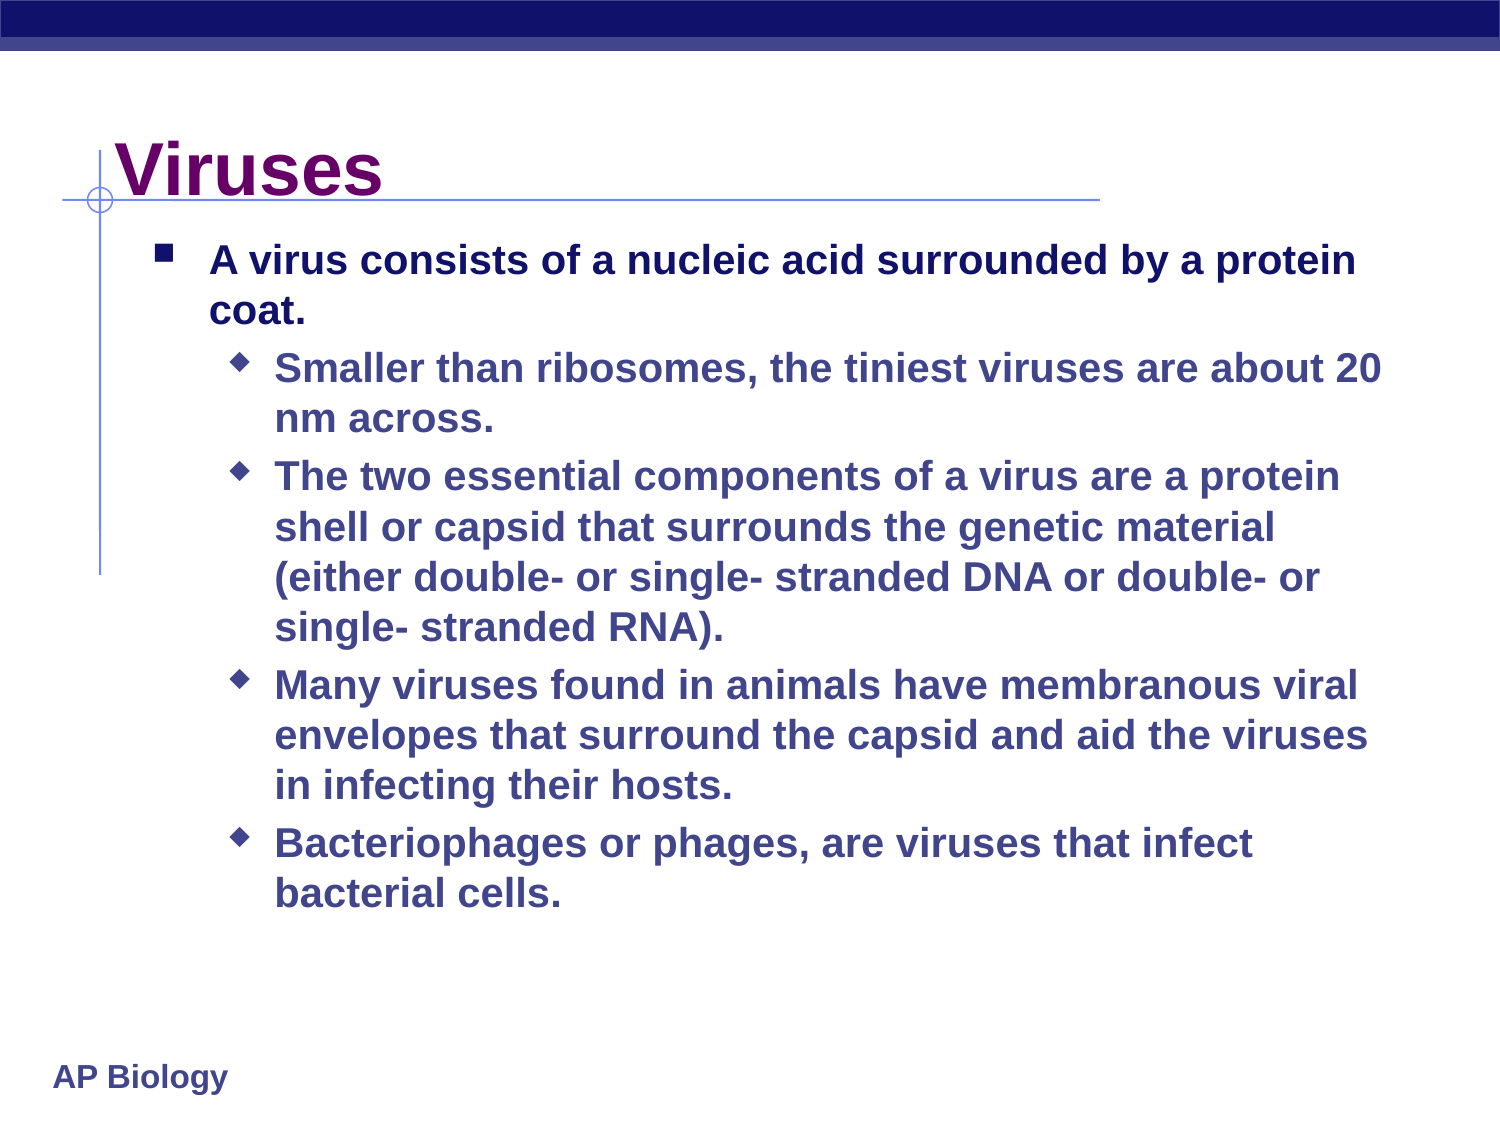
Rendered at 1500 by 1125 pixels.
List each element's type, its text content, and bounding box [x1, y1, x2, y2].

title Viruses [99, 112, 1375, 238]
list A virus consists of a nucleic acid surrounded by a protein coat. Smaller than ribosomes, the tiniest viruses are about 20 nm across. The two essential components of a virus are a protein shell or capsid that surrounds the genetic material (either double- or single- stranded DNA or double- or single- stranded RNA). Many viruses found in animals have membranous viral envelopes that surround the capsid and aid the viruses in infecting their hosts. Bacteriophages or phages, are viruses that infect bacterial cells. [137, 224, 1413, 950]
